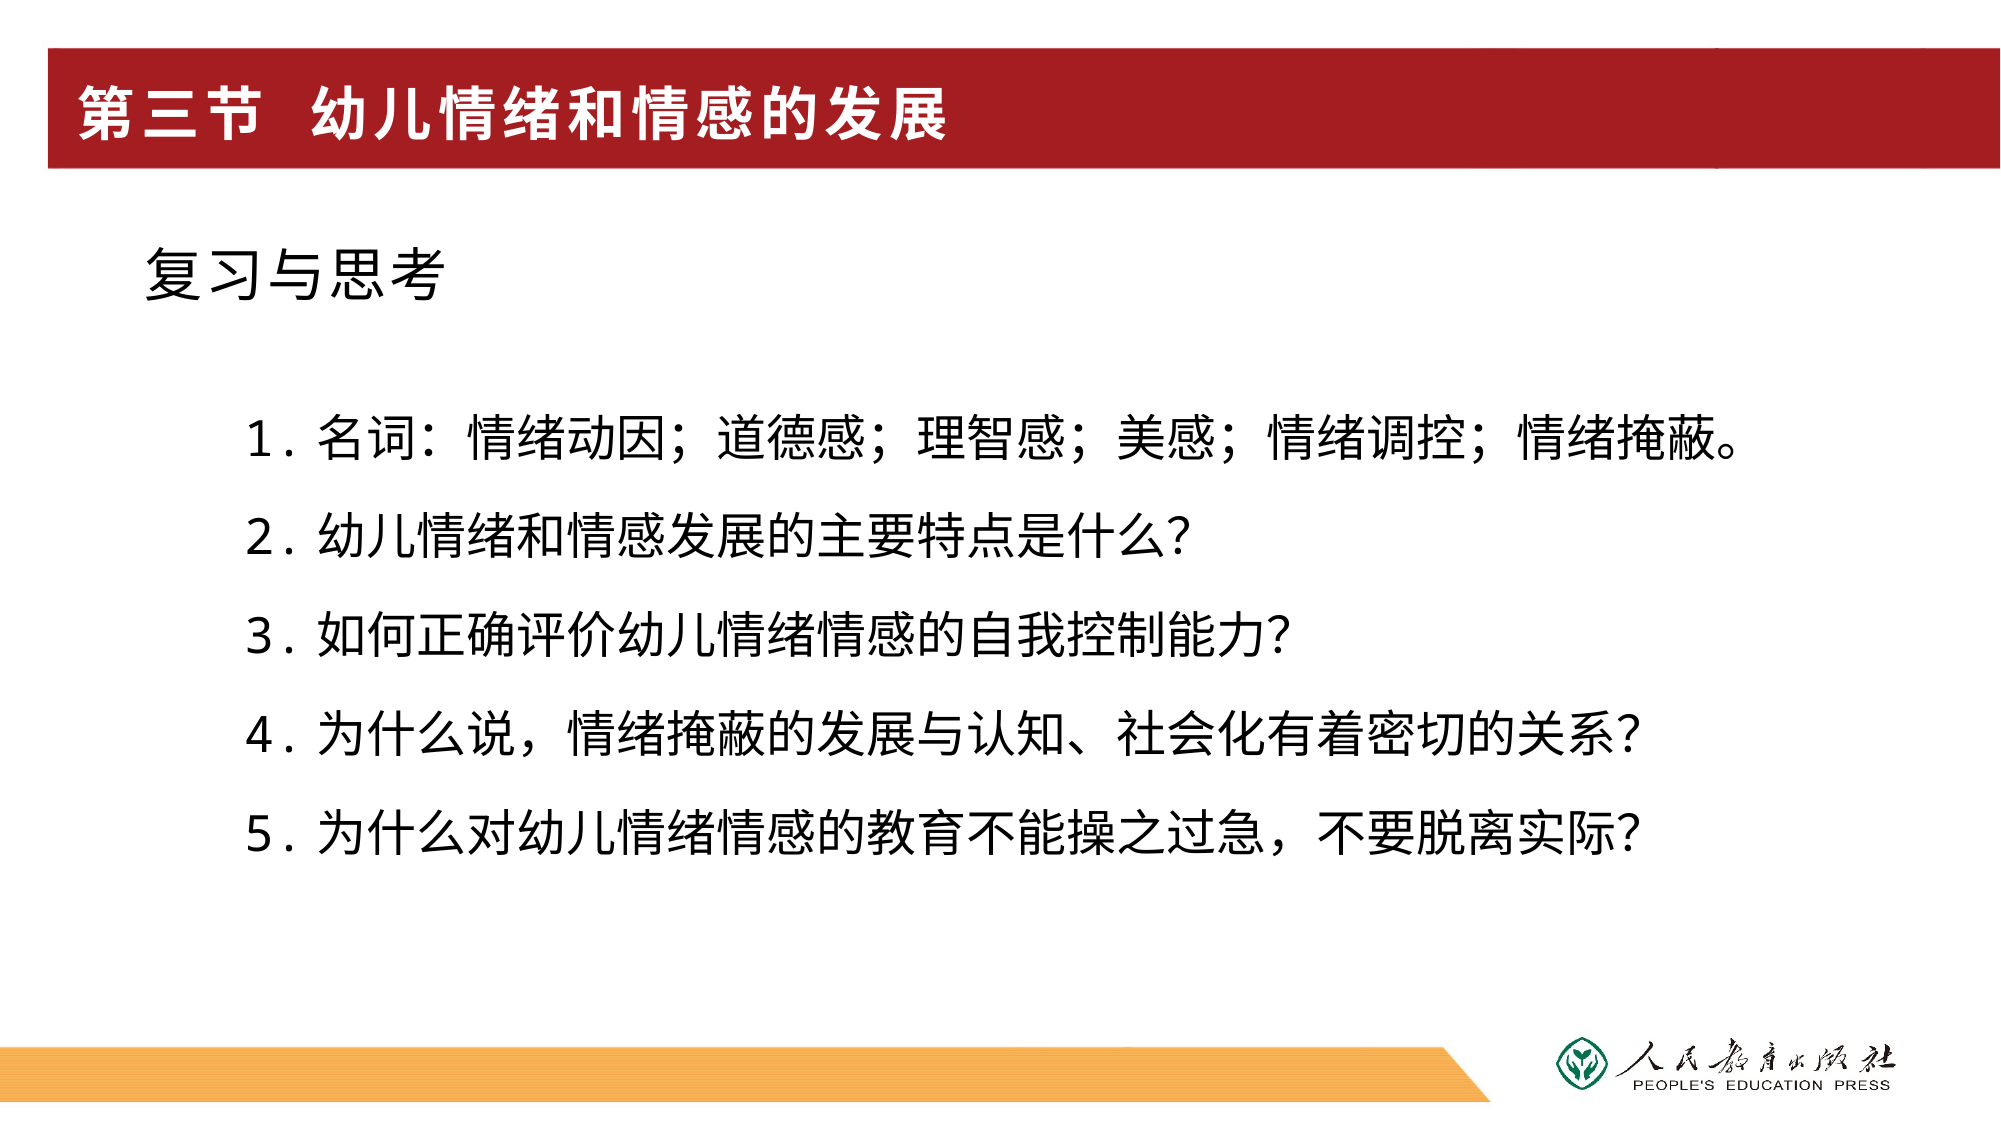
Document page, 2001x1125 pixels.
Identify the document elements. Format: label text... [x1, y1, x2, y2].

list 1.名词：情绪动因；道德感；理智感；美感；情绪调控；情绪掩蔽。 2.幼儿情绪和情感发展的主要特点是什么？ 3.如何正确评价幼儿情绪情感的自我控制能力？ 4.为什么说，情绪掩蔽的发展与认知、社会化有着密切的关系？ 5.为什么对幼儿情绪情感的教育不能操之过急，不要脱离实际？ [129, 380, 1828, 1017]
list 复习与思考 [129, 209, 1828, 338]
picture [0, 0, 2001, 1125]
title 第三节 幼儿情绪和情感的发展 [62, 57, 1788, 167]
